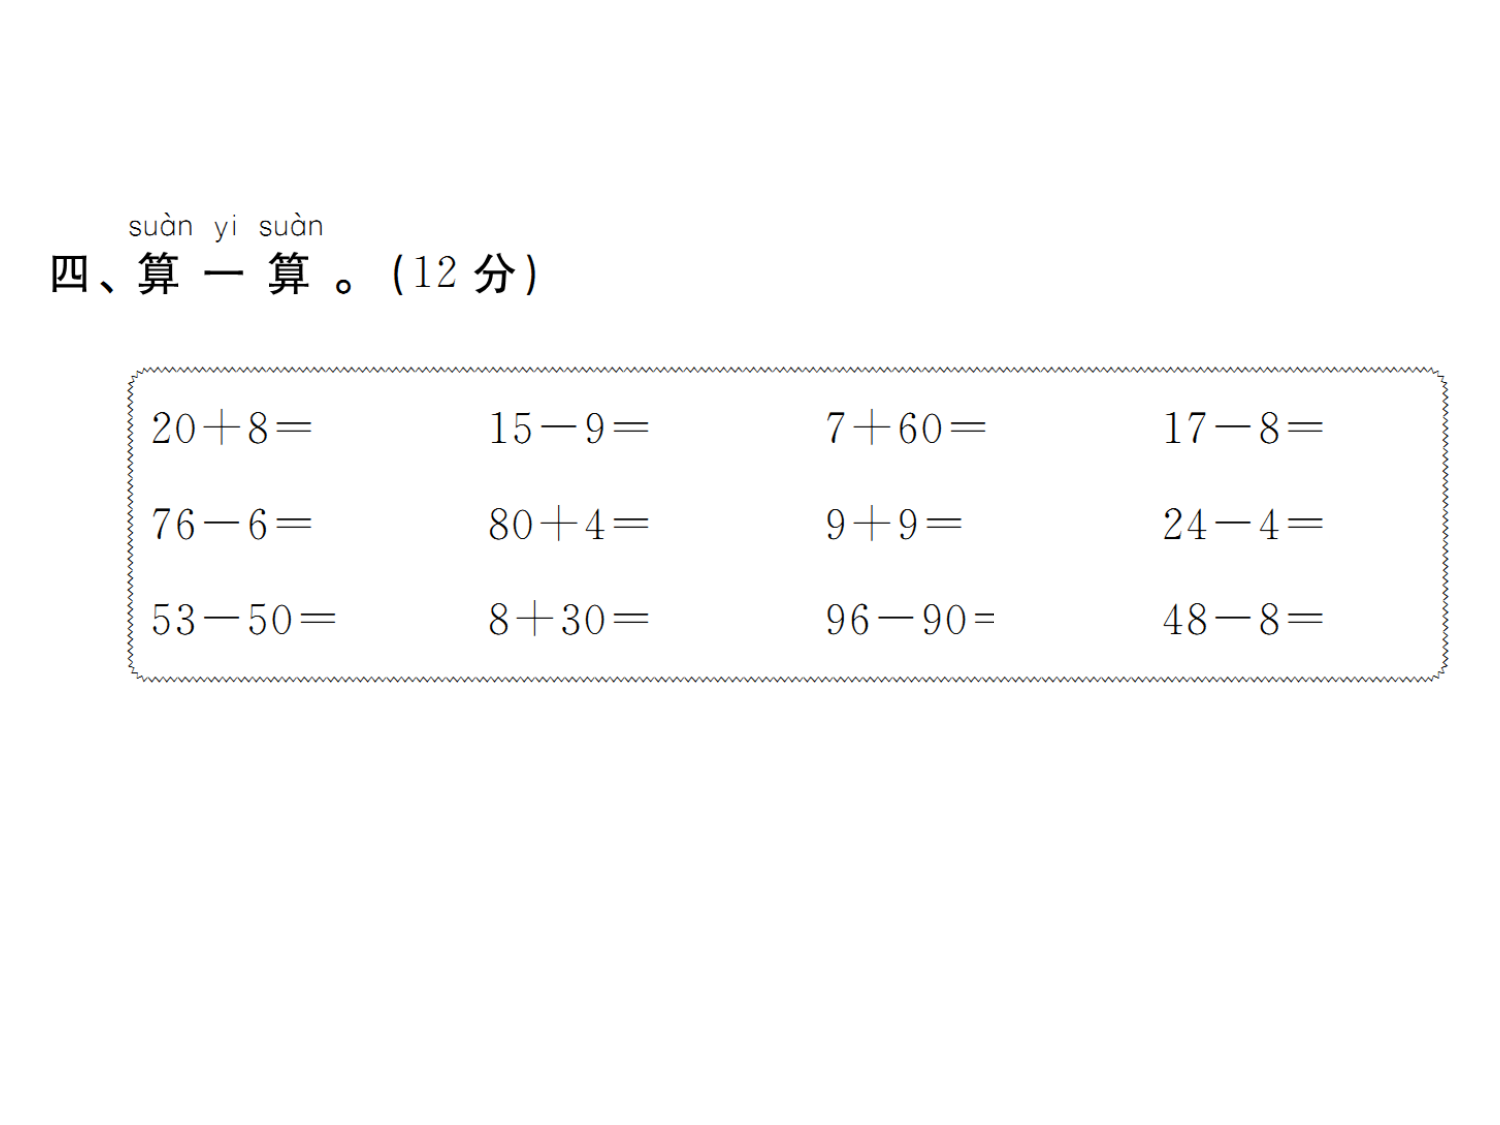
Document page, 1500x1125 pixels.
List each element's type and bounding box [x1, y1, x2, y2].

picture [41, 196, 1459, 690]
